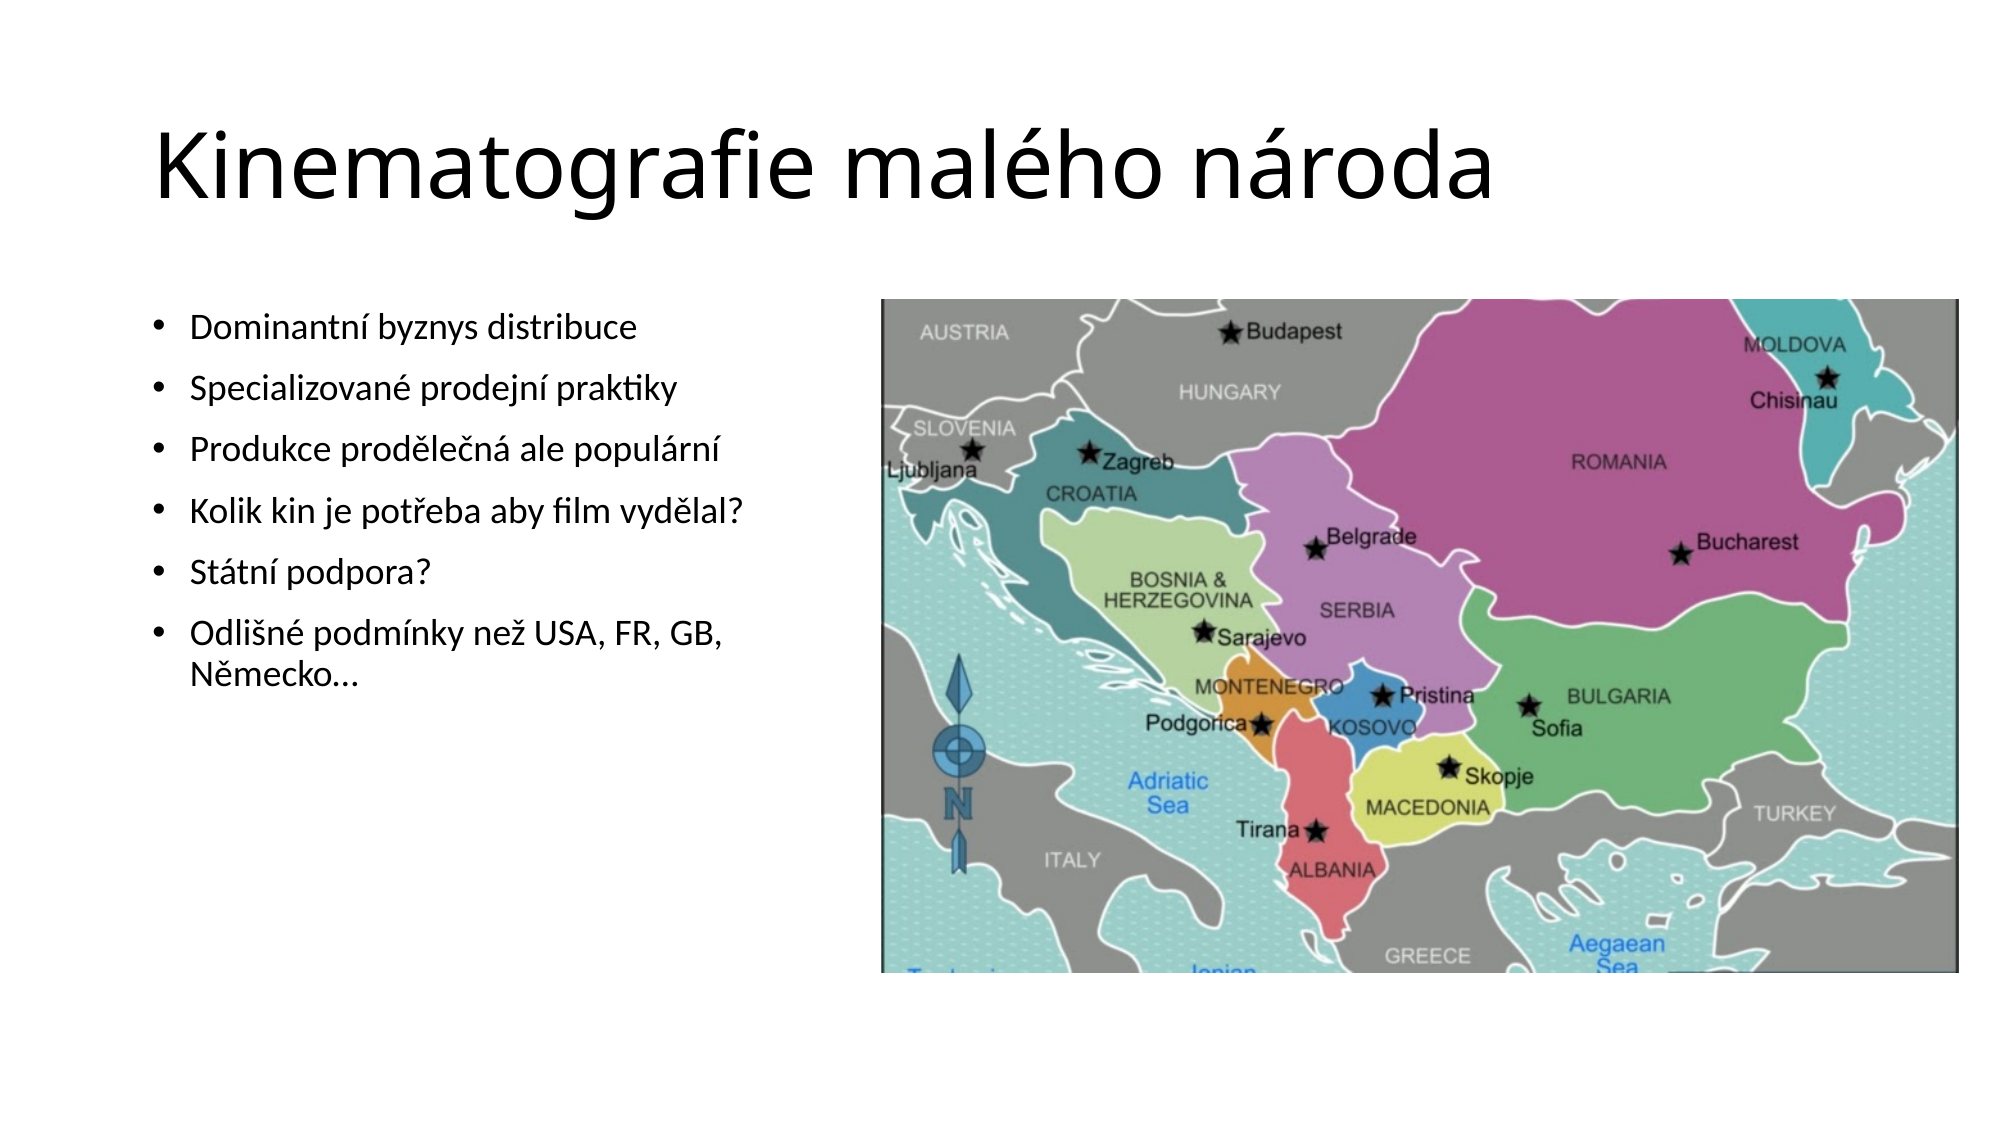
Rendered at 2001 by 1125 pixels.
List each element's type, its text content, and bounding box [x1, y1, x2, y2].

title Kinematografie malého národa [137, 59, 1863, 278]
picture [881, 299, 1959, 973]
list Dominantní byznys distribuce Specializované prodejní praktiky Produkce prodělečná ale populární Kolik kin je potřeba aby film vydělal? Státní podpora? Odlišné podmínky než USA, FR, GB, Německo… [137, 299, 886, 1014]
